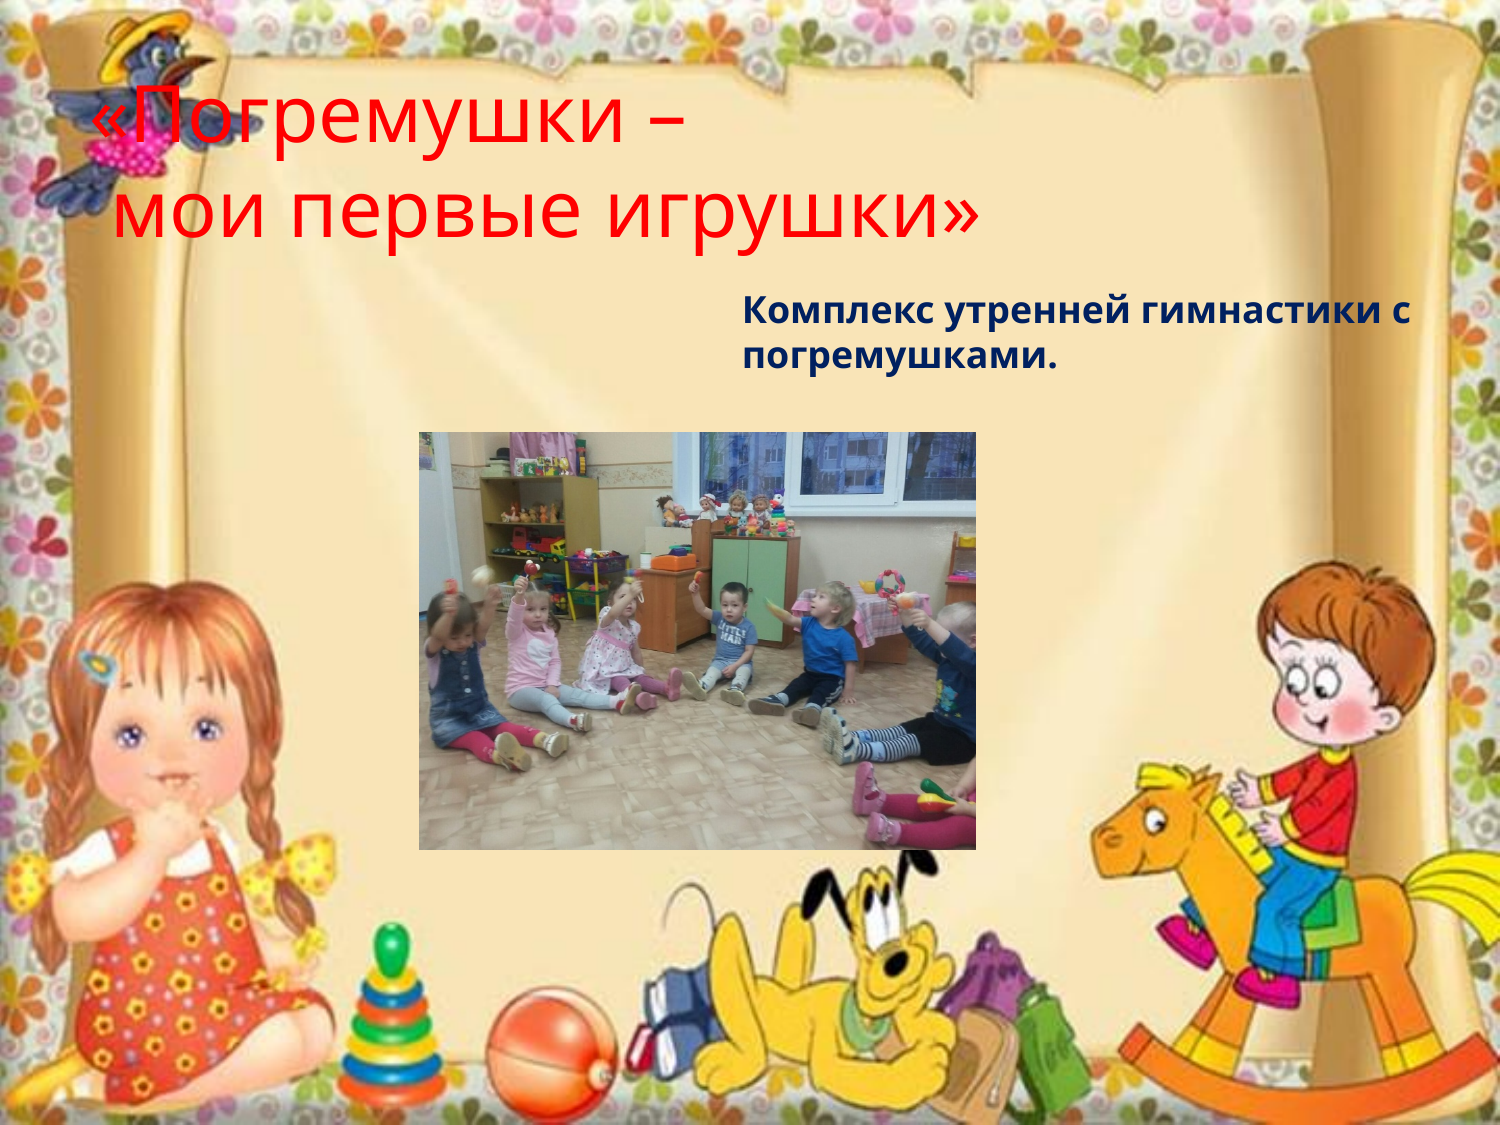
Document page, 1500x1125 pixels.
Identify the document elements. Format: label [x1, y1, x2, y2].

list [418, 432, 976, 850]
picture [0, 0, 1500, 1125]
